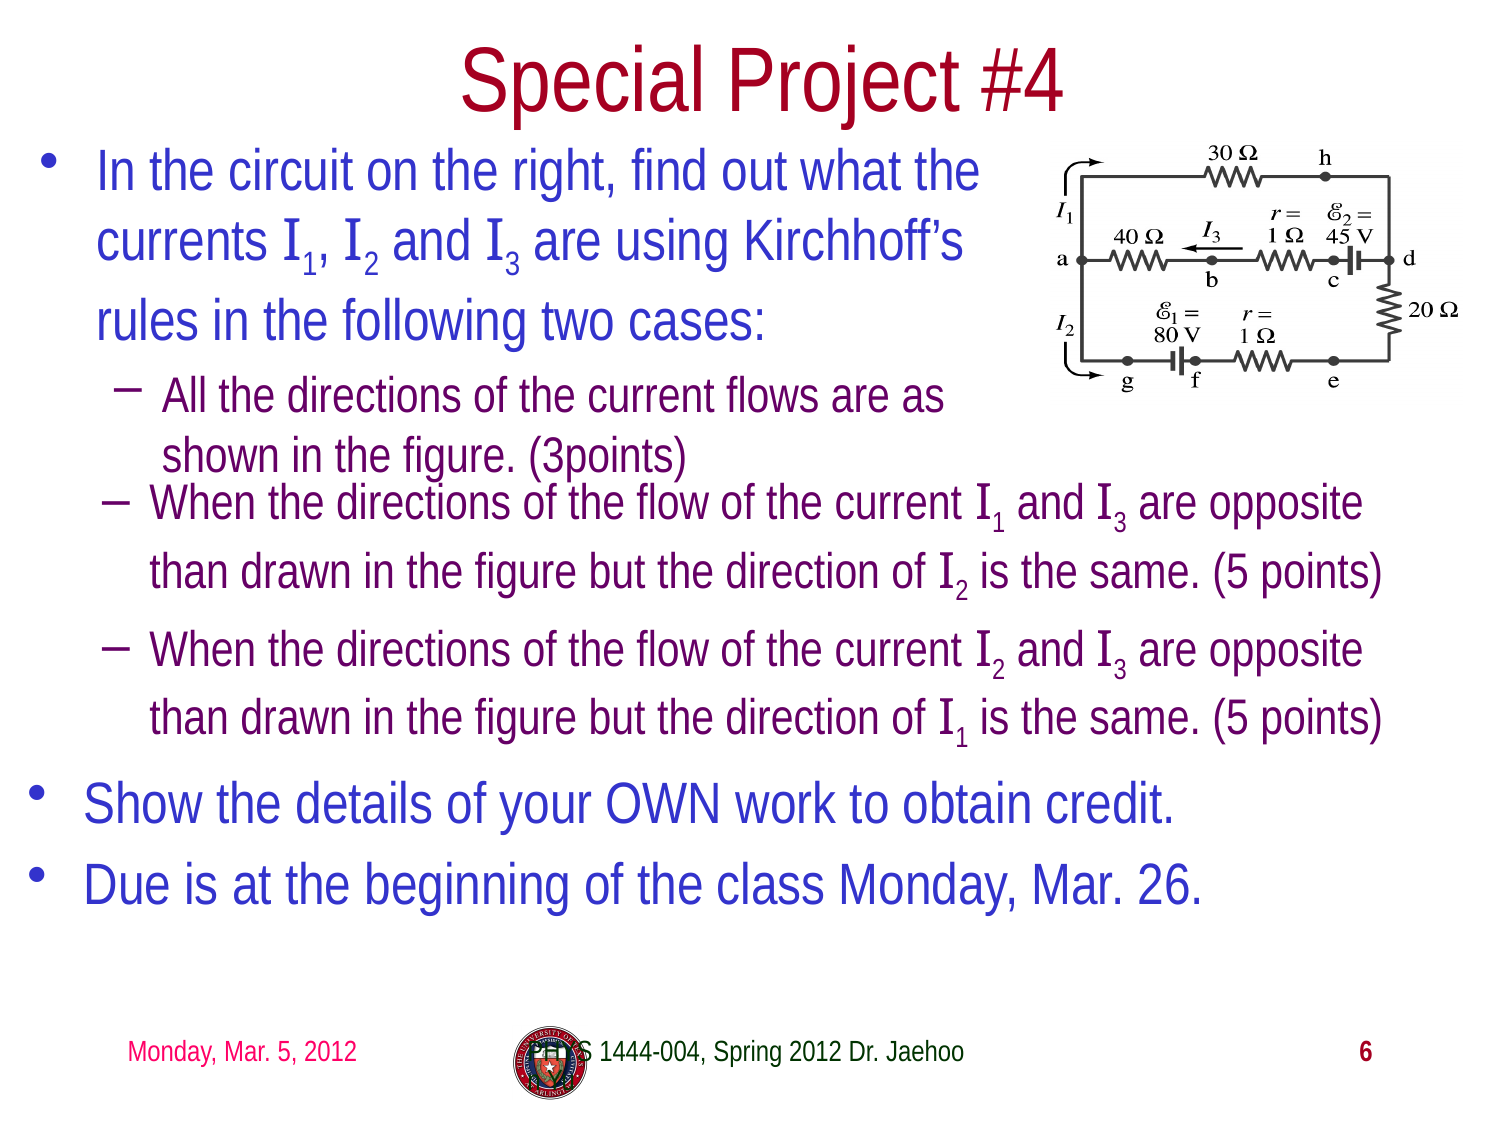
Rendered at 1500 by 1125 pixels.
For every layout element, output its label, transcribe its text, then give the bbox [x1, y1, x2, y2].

title Special Project #4 [124, 24, 1401, 126]
list In the circuit on the right, find out what the currents I1, I2 and I3 are using Kirchhoff’s rules in the following two cases: All the directions of the current flows are as shown in the figure. (3points) [24, 124, 1051, 451]
footer PHYS 1444-004, Spring 2012 Dr. Jaehoon Yu [512, 1024, 988, 1101]
picture [1049, 137, 1463, 405]
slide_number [112, 1024, 426, 1101]
text_box When the directions of the flow of the current I1 and I3 are opposite than drawn in the figure but the direction of I2 is the same. (5 points) When the directions of the flow of the current I2 and I3 are opposite than drawn in the figure but the direction of I1 is the same. (5 points) Show the details of your OWN work to obtain credit. Due is at the beginning of the class Monday, Mar. 26. [12, 462, 1425, 1013]
slide_number 6 [1074, 1024, 1388, 1101]
